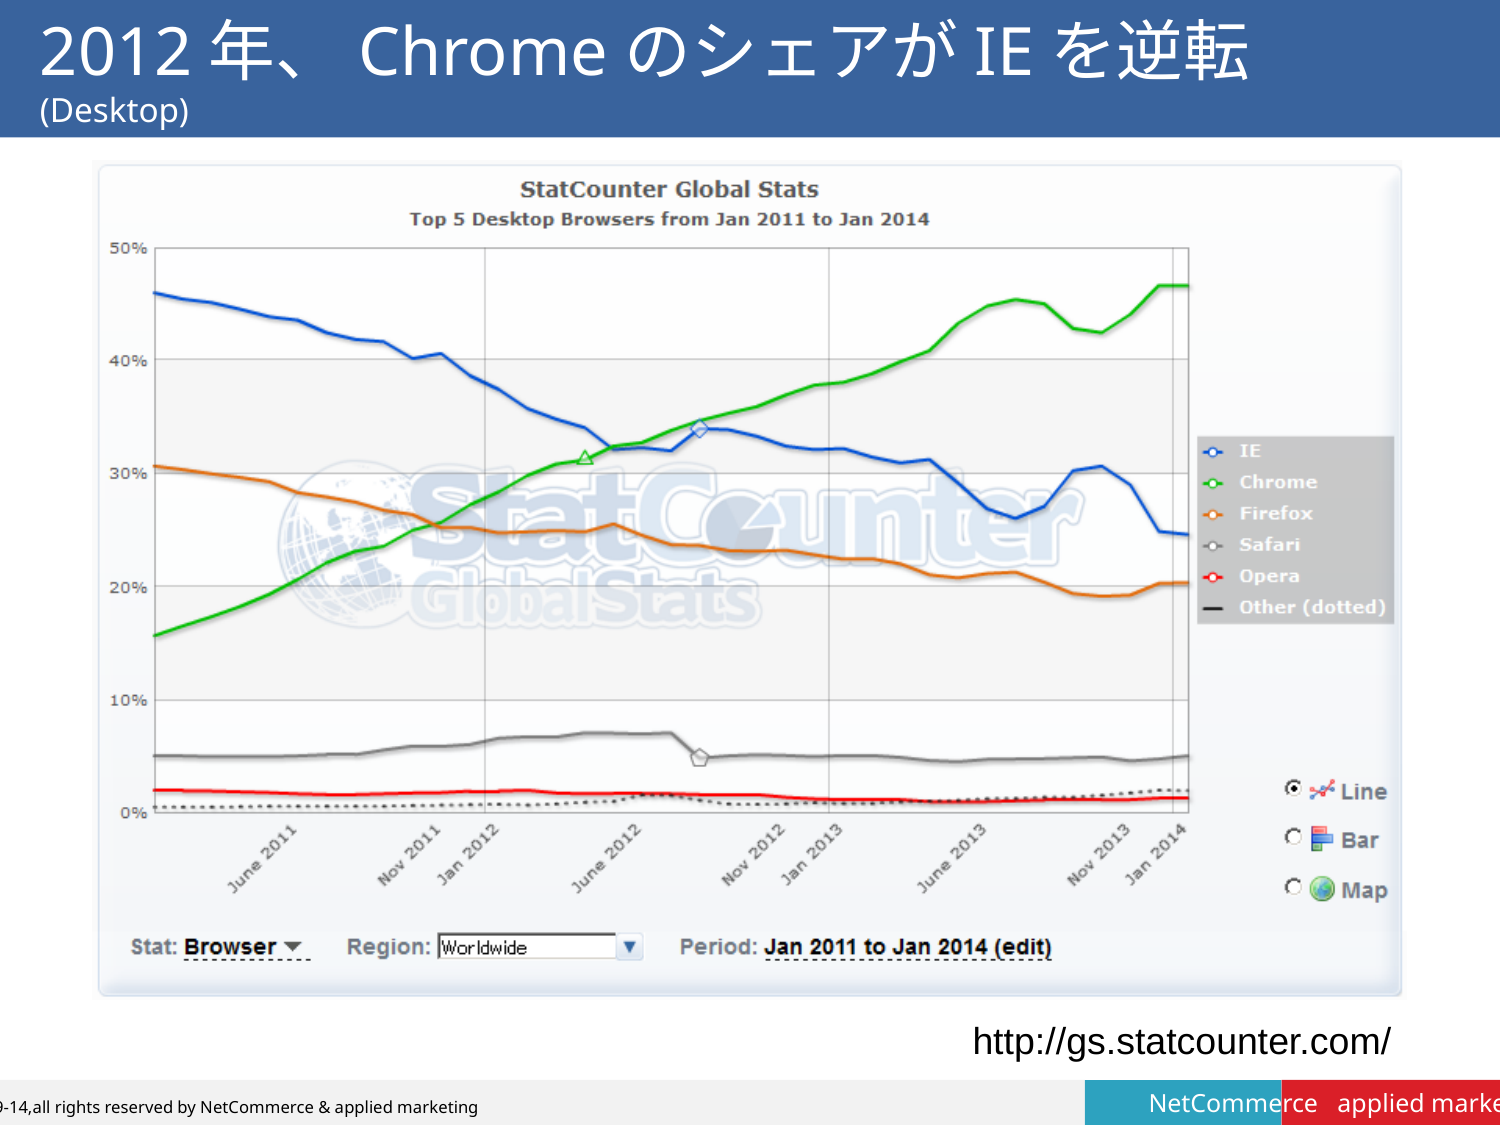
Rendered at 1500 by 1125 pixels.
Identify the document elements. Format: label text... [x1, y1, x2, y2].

picture [92, 160, 1408, 1001]
title 2012年、ChromeのシェアがIEを逆転 (Desktop) [24, 24, 1375, 113]
text_box http://gs.statcounter.com/ [957, 1009, 1407, 1070]
